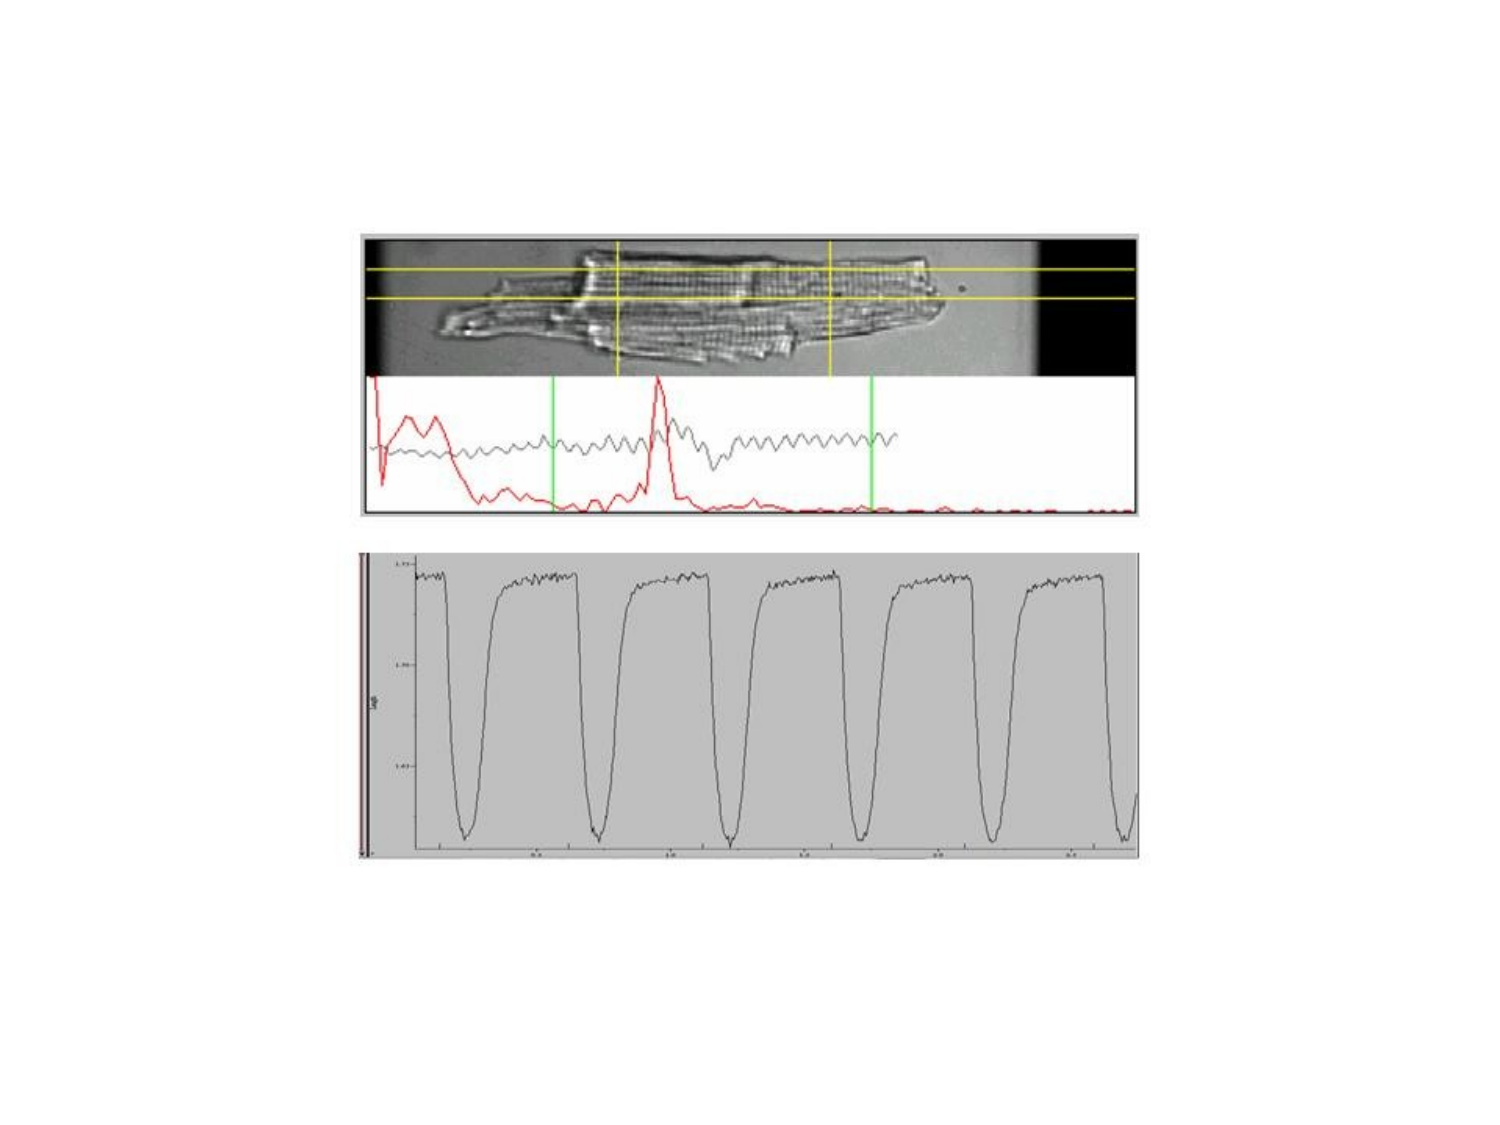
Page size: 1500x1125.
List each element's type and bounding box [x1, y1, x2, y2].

picture [187, 140, 1313, 985]
